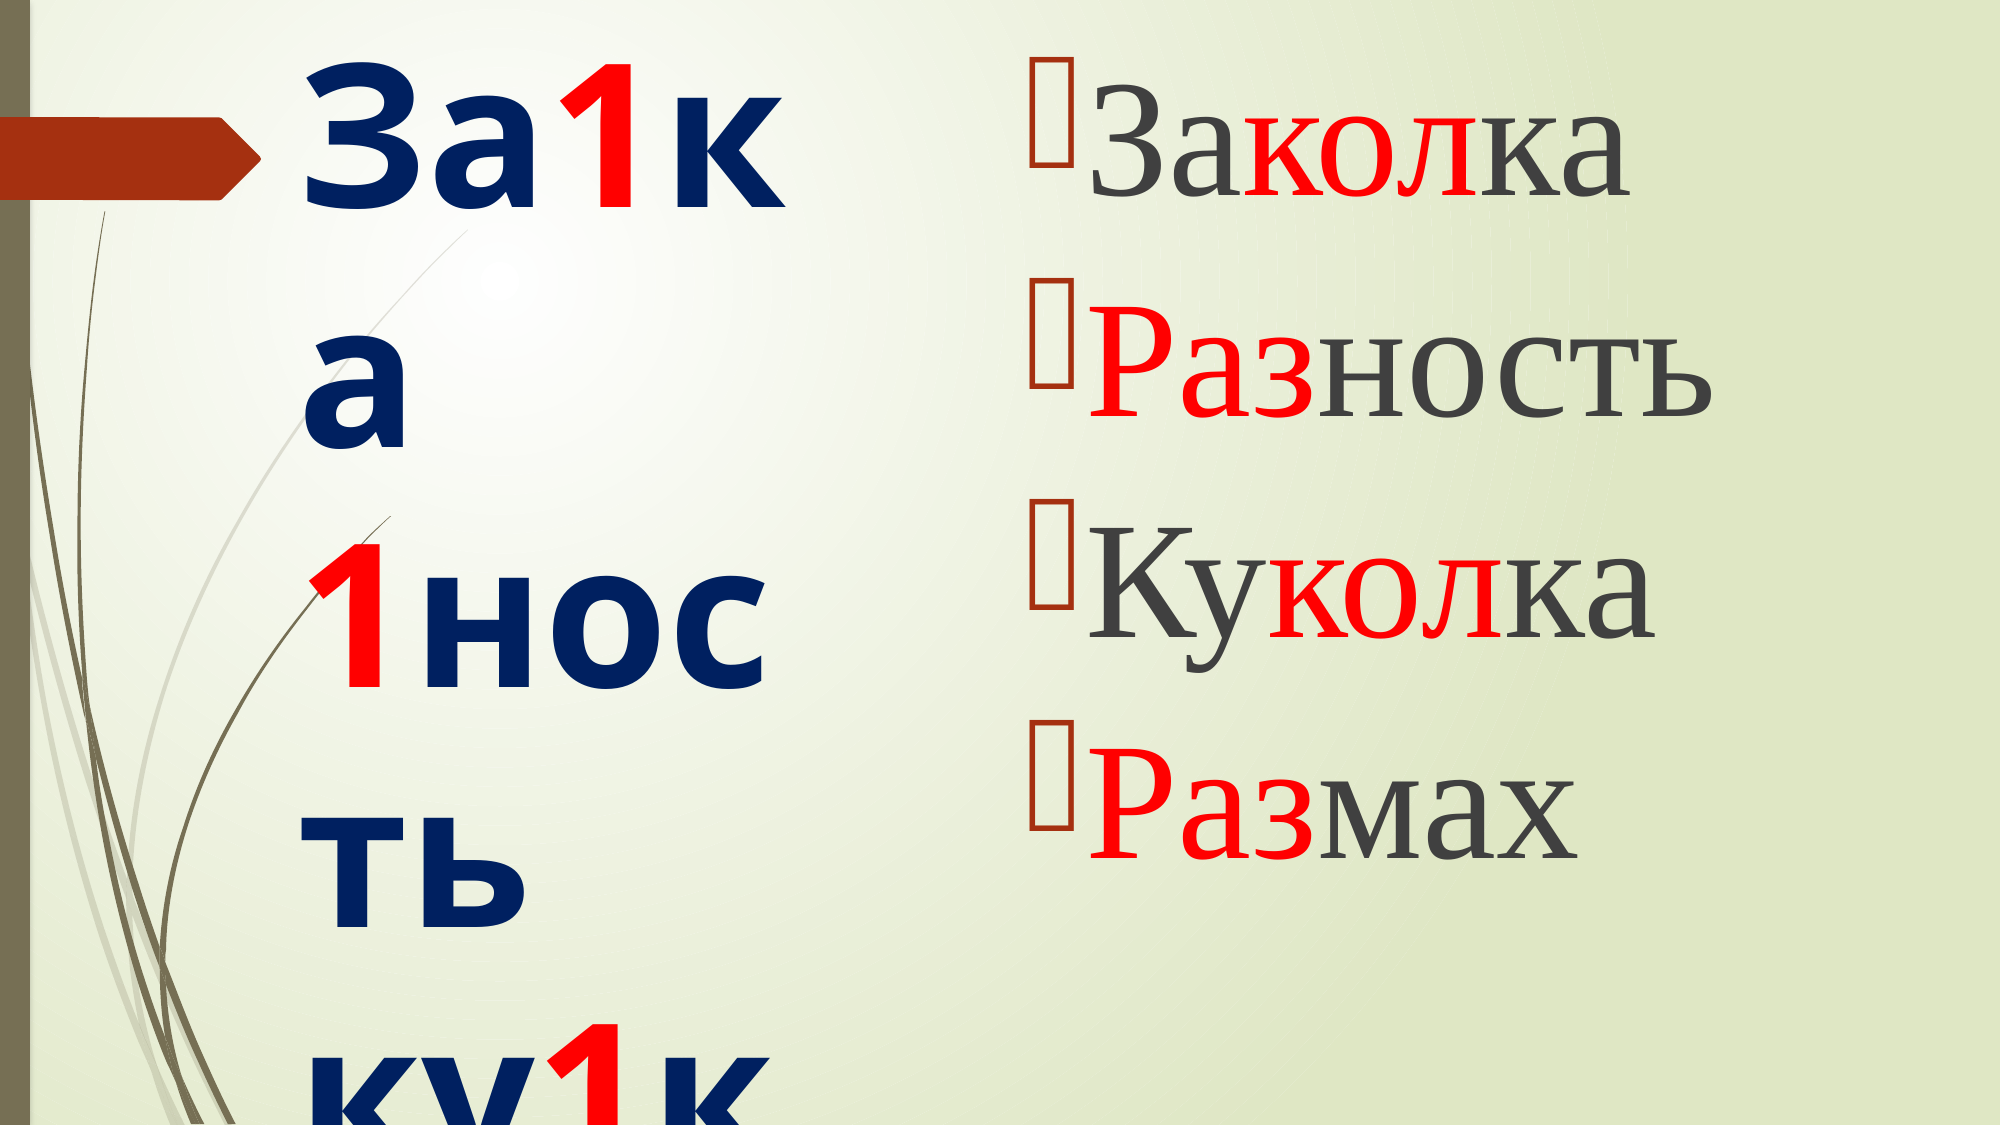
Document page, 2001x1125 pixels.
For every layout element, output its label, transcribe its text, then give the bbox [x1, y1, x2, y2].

list Заколка Разность Куколка Размах [1009, 21, 1888, 1125]
title За1ка 1ность ку1ка 1мах [282, 0, 870, 1089]
